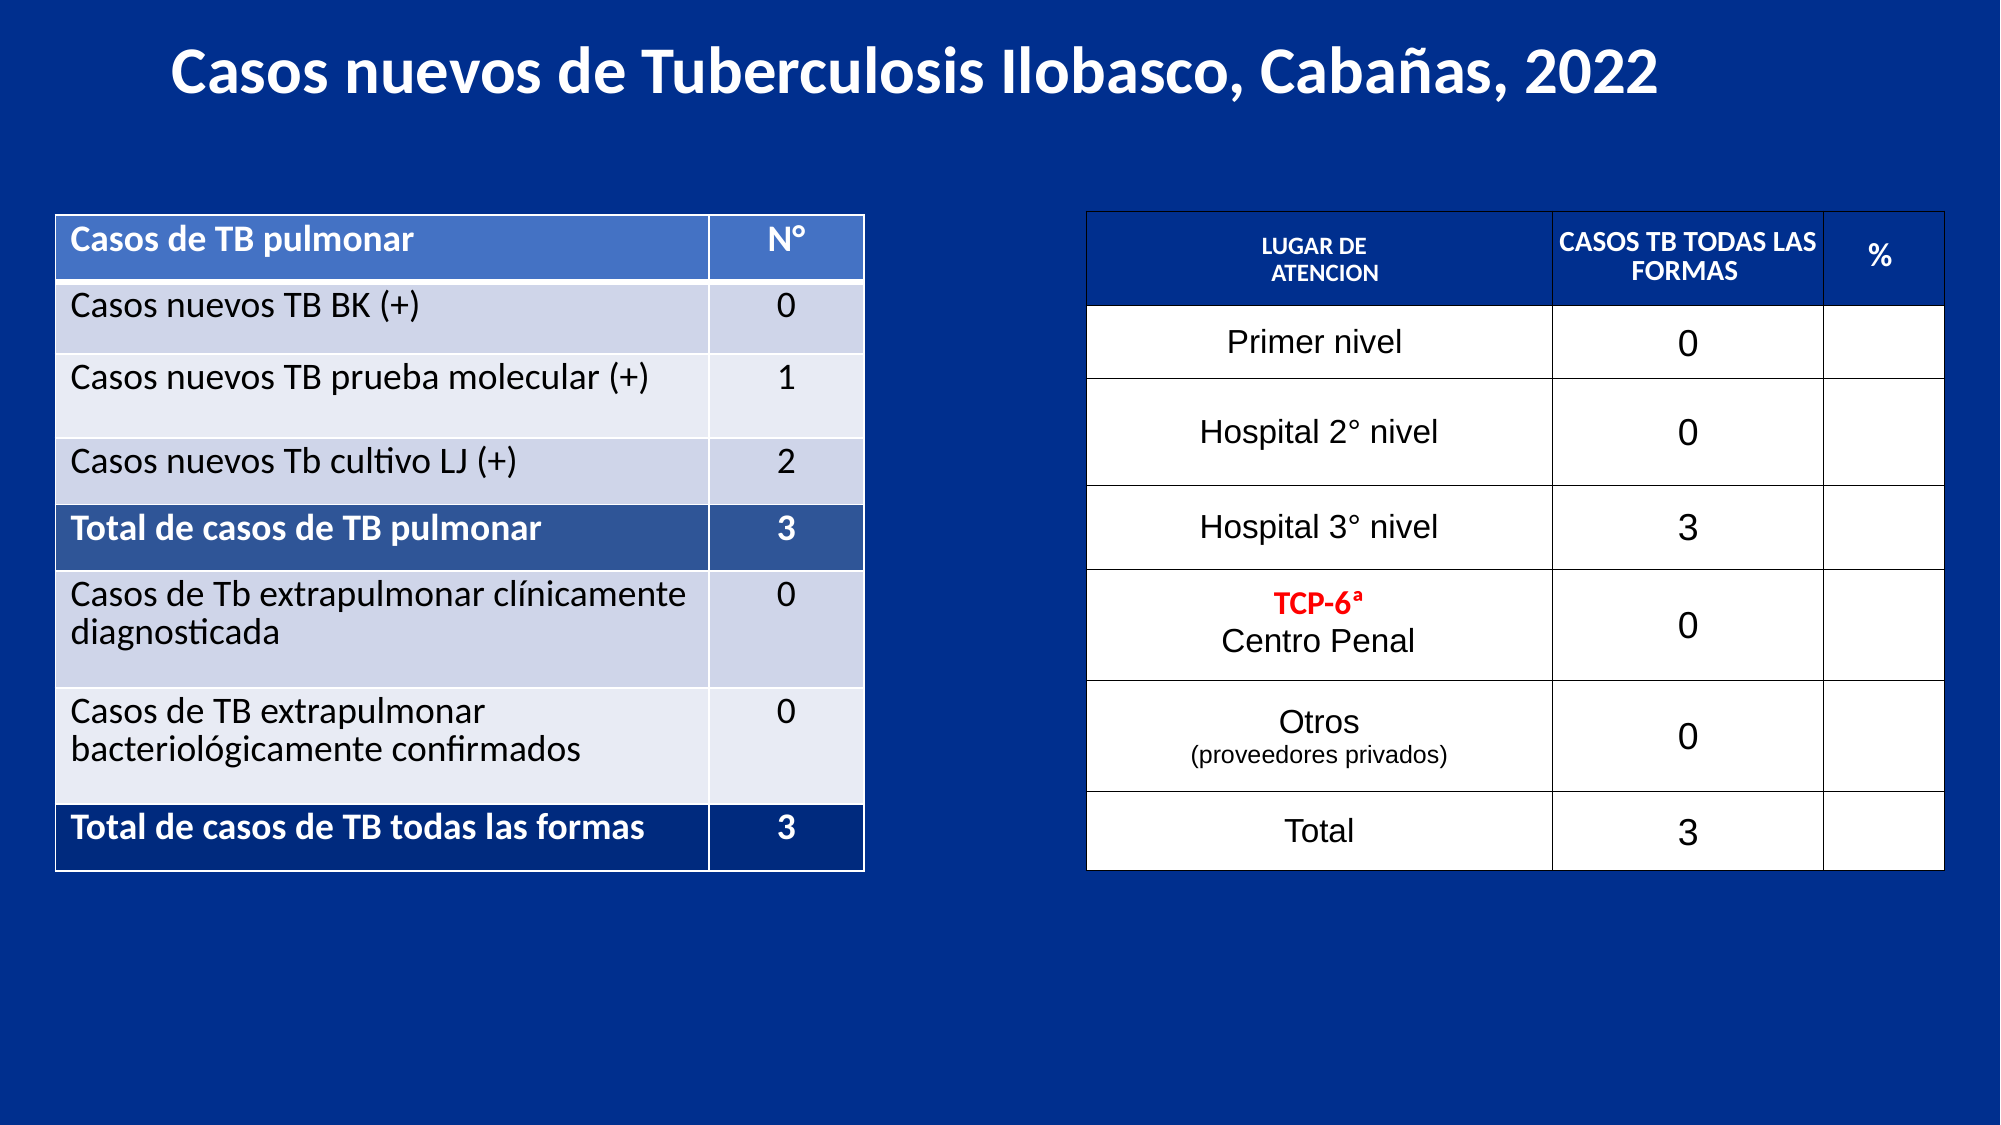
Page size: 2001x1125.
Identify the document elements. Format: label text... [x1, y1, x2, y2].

table_cell Casos nuevos Tb cultivo LJ (+) [56, 439, 708, 504]
table_cell [1824, 570, 1944, 680]
table_cell 0 [1553, 681, 1823, 791]
table_cell Total [1087, 792, 1552, 870]
table_cell 3 [1553, 486, 1823, 569]
table_cell Casos de Tb extrapulmonar clínicamente diagnosticada [56, 572, 708, 687]
table_cell 3 [710, 505, 863, 570]
table_header CASOS TB TODAS LAS FORMAS [1553, 212, 1823, 305]
table_header Casos de TB pulmonar [56, 216, 708, 279]
table_cell Hospital 2° nivel [1087, 379, 1552, 485]
table_cell [1824, 306, 1944, 378]
text_box Casos nuevos de Tuberculosis Ilobasco, Cabañas, 2022 [0, 19, 1917, 114]
table_cell Casos nuevos TB prueba molecular (+) [56, 355, 708, 437]
table_cell Hospital 3° nivel [1087, 486, 1552, 569]
table_cell 0 [710, 689, 863, 803]
table_cell 0 [1553, 379, 1823, 485]
table_cell 2 [710, 439, 863, 504]
table_header LUGAR DE ATENCION [1087, 212, 1552, 305]
table_cell 3 [710, 805, 863, 870]
table_cell [1824, 681, 1944, 791]
table_cell [1824, 792, 1944, 870]
table_cell 0 [710, 285, 863, 353]
table_cell 0 [710, 572, 863, 687]
table_cell Total de casos de TB pulmonar [56, 505, 708, 570]
table_cell 1 [710, 355, 863, 437]
table_cell TCP-6ª Centro Penal [1087, 570, 1552, 680]
table_cell Casos de TB extrapulmonar bacteriológicamente confirmados [56, 689, 708, 803]
table_header % [1824, 212, 1944, 305]
table_cell Casos nuevos TB BK (+) [56, 285, 708, 353]
table_cell [1824, 486, 1944, 569]
table_cell 3 [1553, 792, 1823, 870]
table_cell Total de casos de TB todas las formas [56, 805, 708, 870]
table_cell Primer nivel [1087, 306, 1552, 378]
table_header N° [710, 216, 863, 279]
table_cell [1824, 379, 1944, 485]
table_cell Otros (proveedores privados) [1087, 681, 1552, 791]
table_cell 0 [1553, 570, 1823, 680]
table_cell 0 [1553, 306, 1823, 378]
